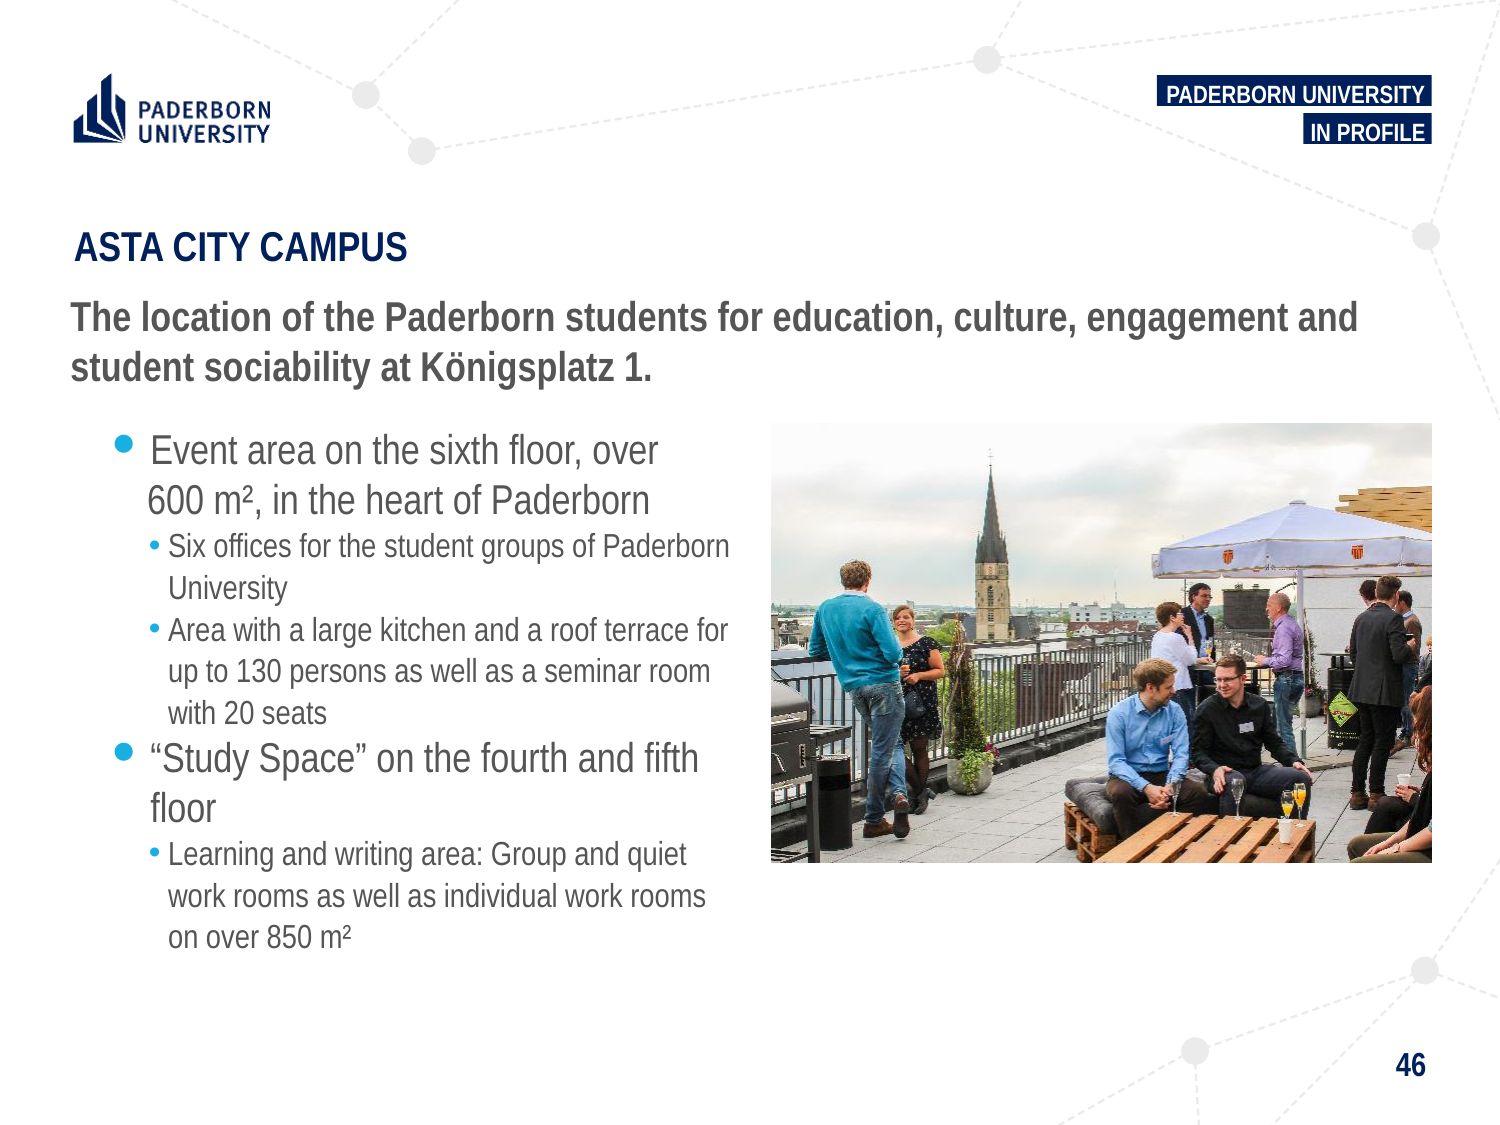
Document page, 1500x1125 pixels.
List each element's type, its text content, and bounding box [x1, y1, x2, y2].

list Paderborn University [1156, 75, 1432, 106]
list In Profile [1303, 113, 1432, 144]
slide_number 46 [1308, 1042, 1427, 1091]
picture [73, 73, 270, 143]
list Event area on the sixth floor, over 600 m², in the heart of Paderborn Six offices for the student groups of Paderborn University Area with a large kitchen and a roof terrace for up to 130 persons as well as a seminar room with 20 seats “Study Space” on the fourth and fifth floor Learning and writing area: Group and quiet work rooms as well as individual work rooms on over 850 m² [73, 423, 732, 1043]
text_box The location of the Paderborn students for education, culture, engagement and student sociability at Königsplatz 1. [55, 282, 1409, 398]
title ASTA CITY CAMPUS [73, 224, 1432, 305]
picture [771, 422, 1432, 863]
